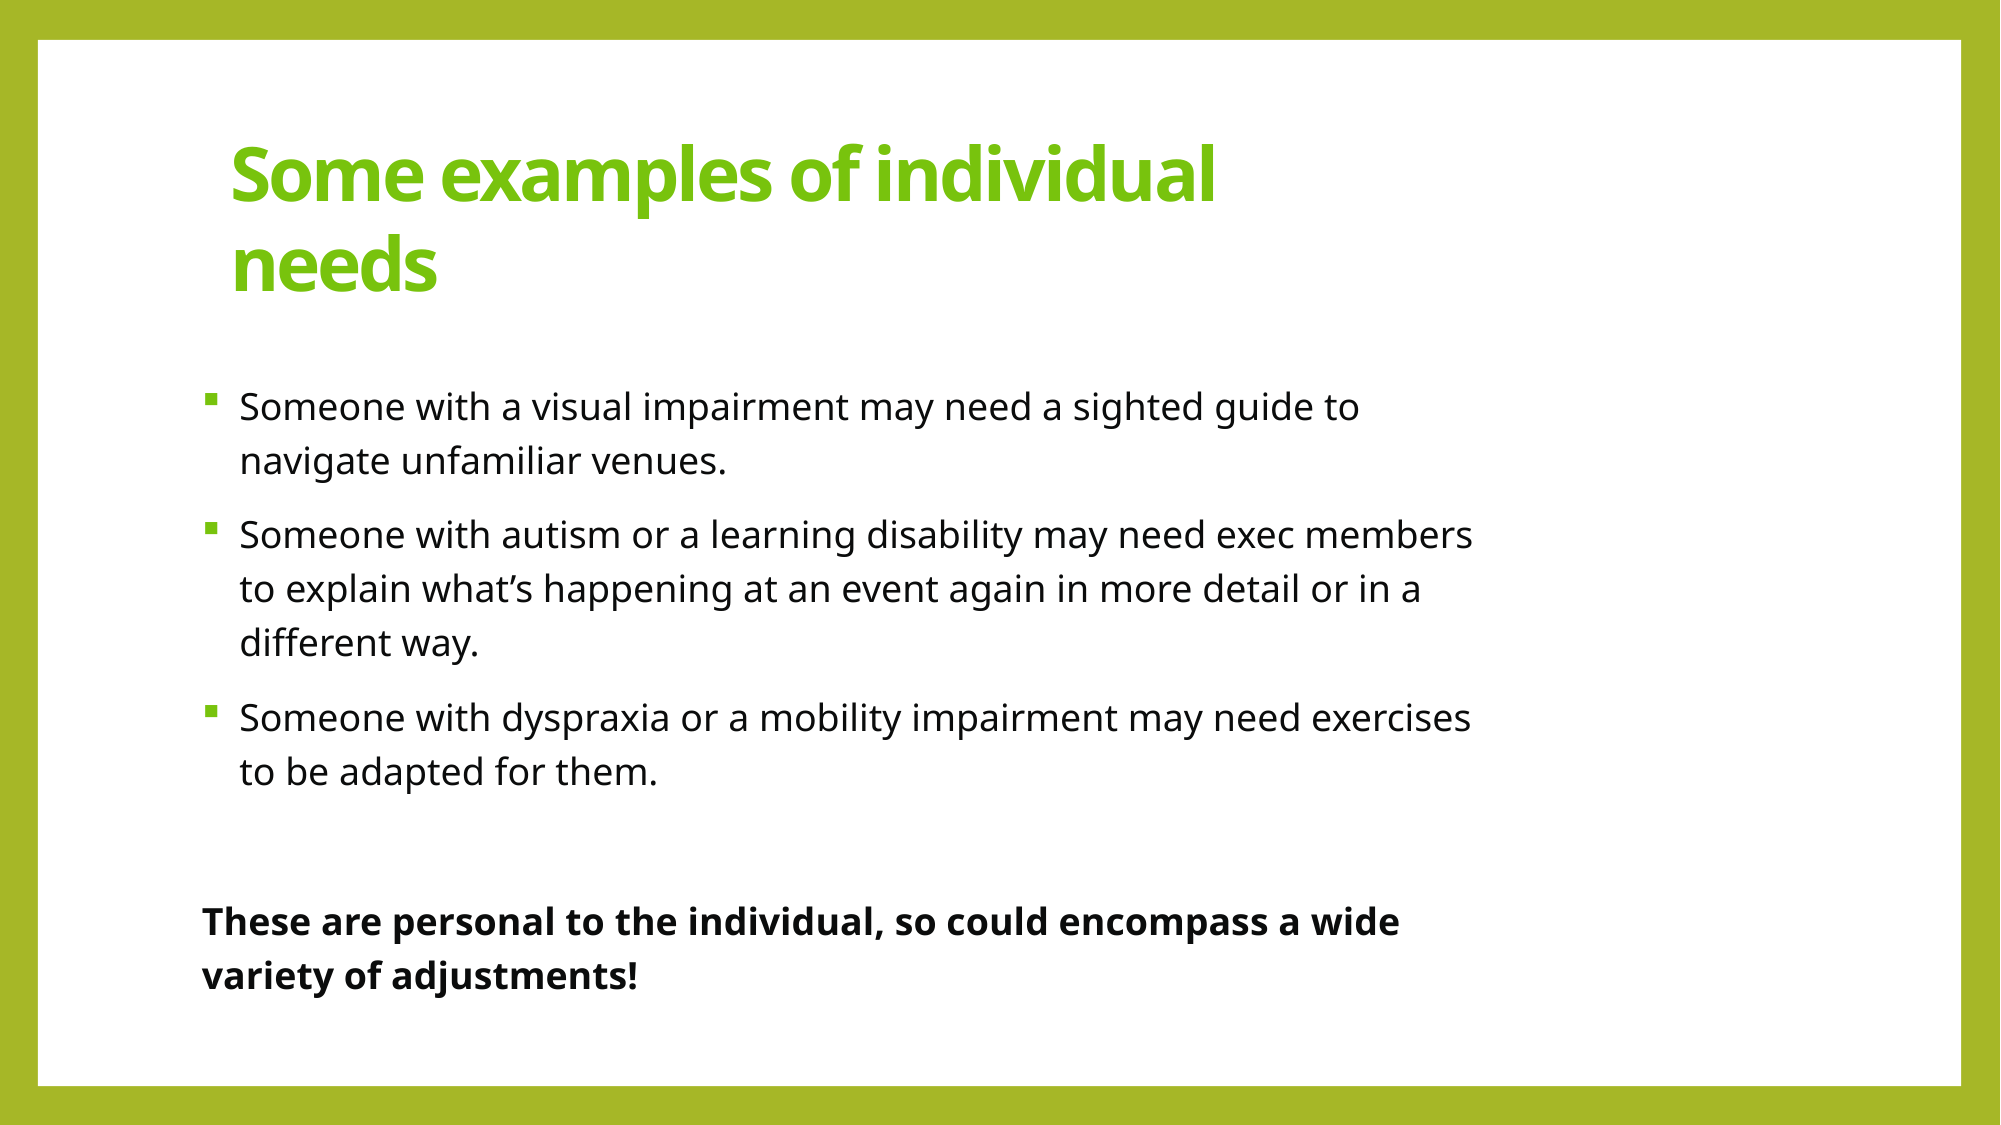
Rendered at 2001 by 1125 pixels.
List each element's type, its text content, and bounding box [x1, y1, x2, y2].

text_box Someone with a visual impairment may need a sighted guide to navigate unfamiliar venues. Someone with autism or a learning disability may need exec members to explain what’s happening at an event again in more detail or in a different way. Someone with dyspraxia or a mobility impairment may need exercises to be adapted for them. These are personal to the individual, so could encompass a wide variety of adjustments! [187, 366, 1500, 1005]
text_box Some examples of individual needs [215, 118, 1273, 314]
